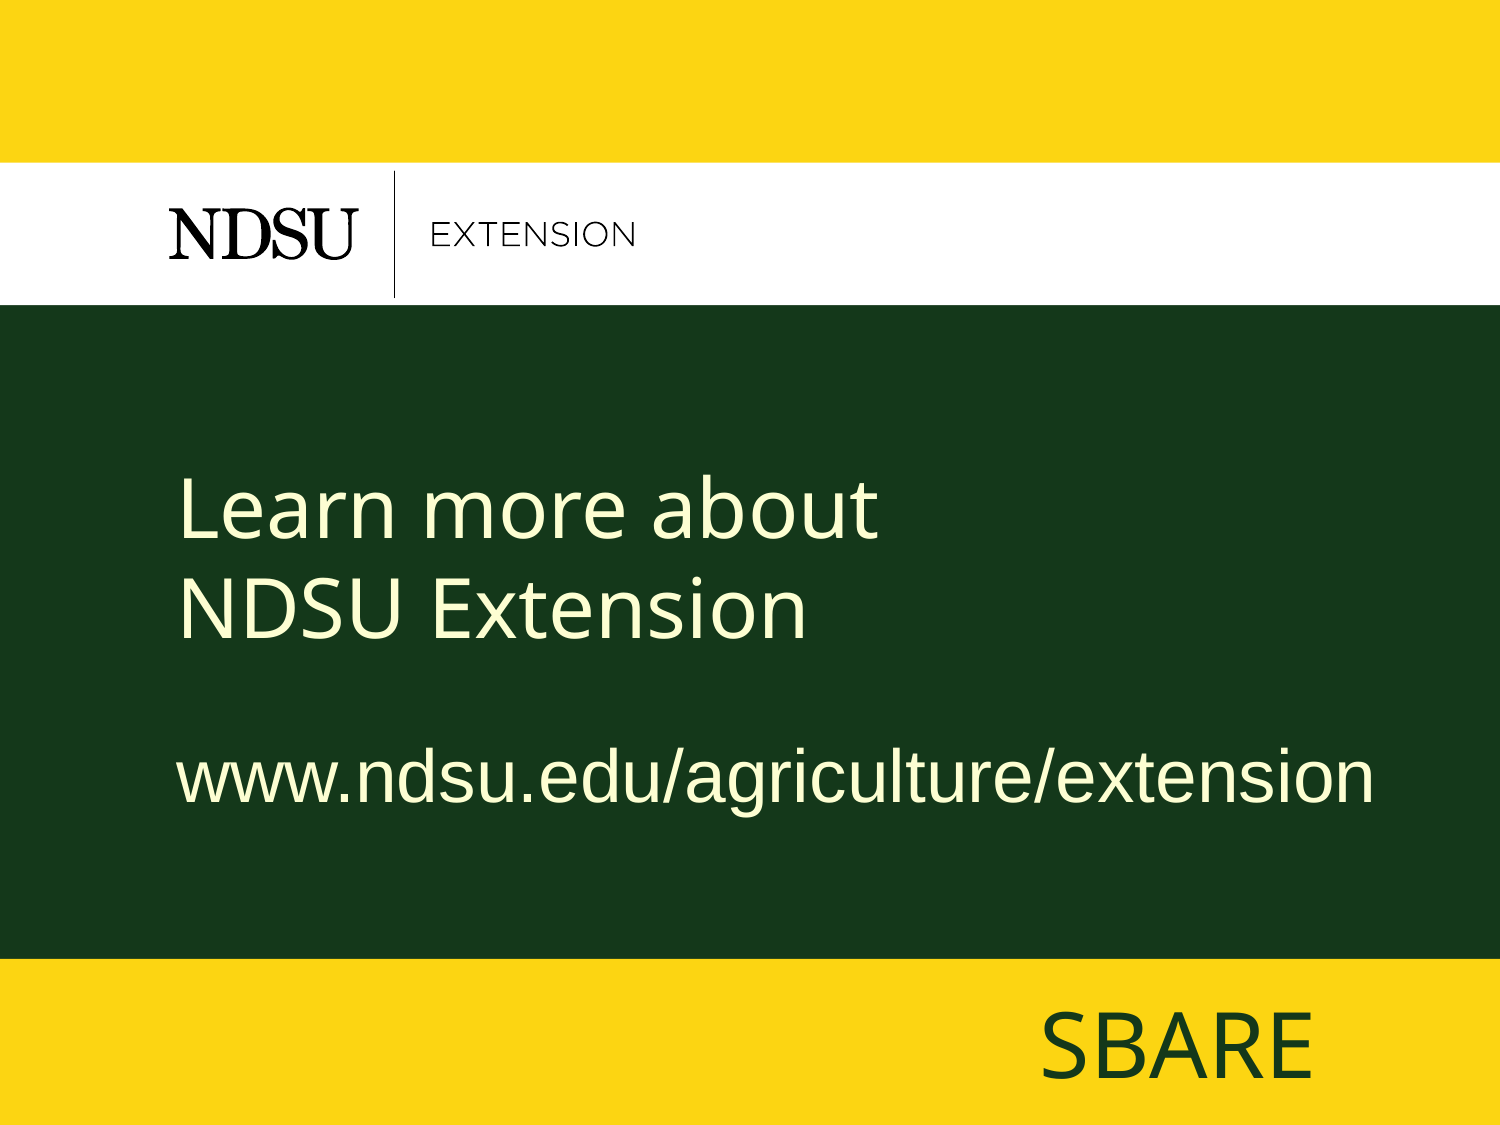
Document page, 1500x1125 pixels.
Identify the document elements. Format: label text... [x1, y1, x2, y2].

text_box www.ndsu.edu/agriculture/extension [161, 719, 1413, 825]
text_box SBARE [1024, 967, 1445, 1105]
picture [160, 165, 642, 306]
text_box Learn more about NDSU Extension [161, 524, 1338, 663]
text_box [0, 162, 1500, 306]
